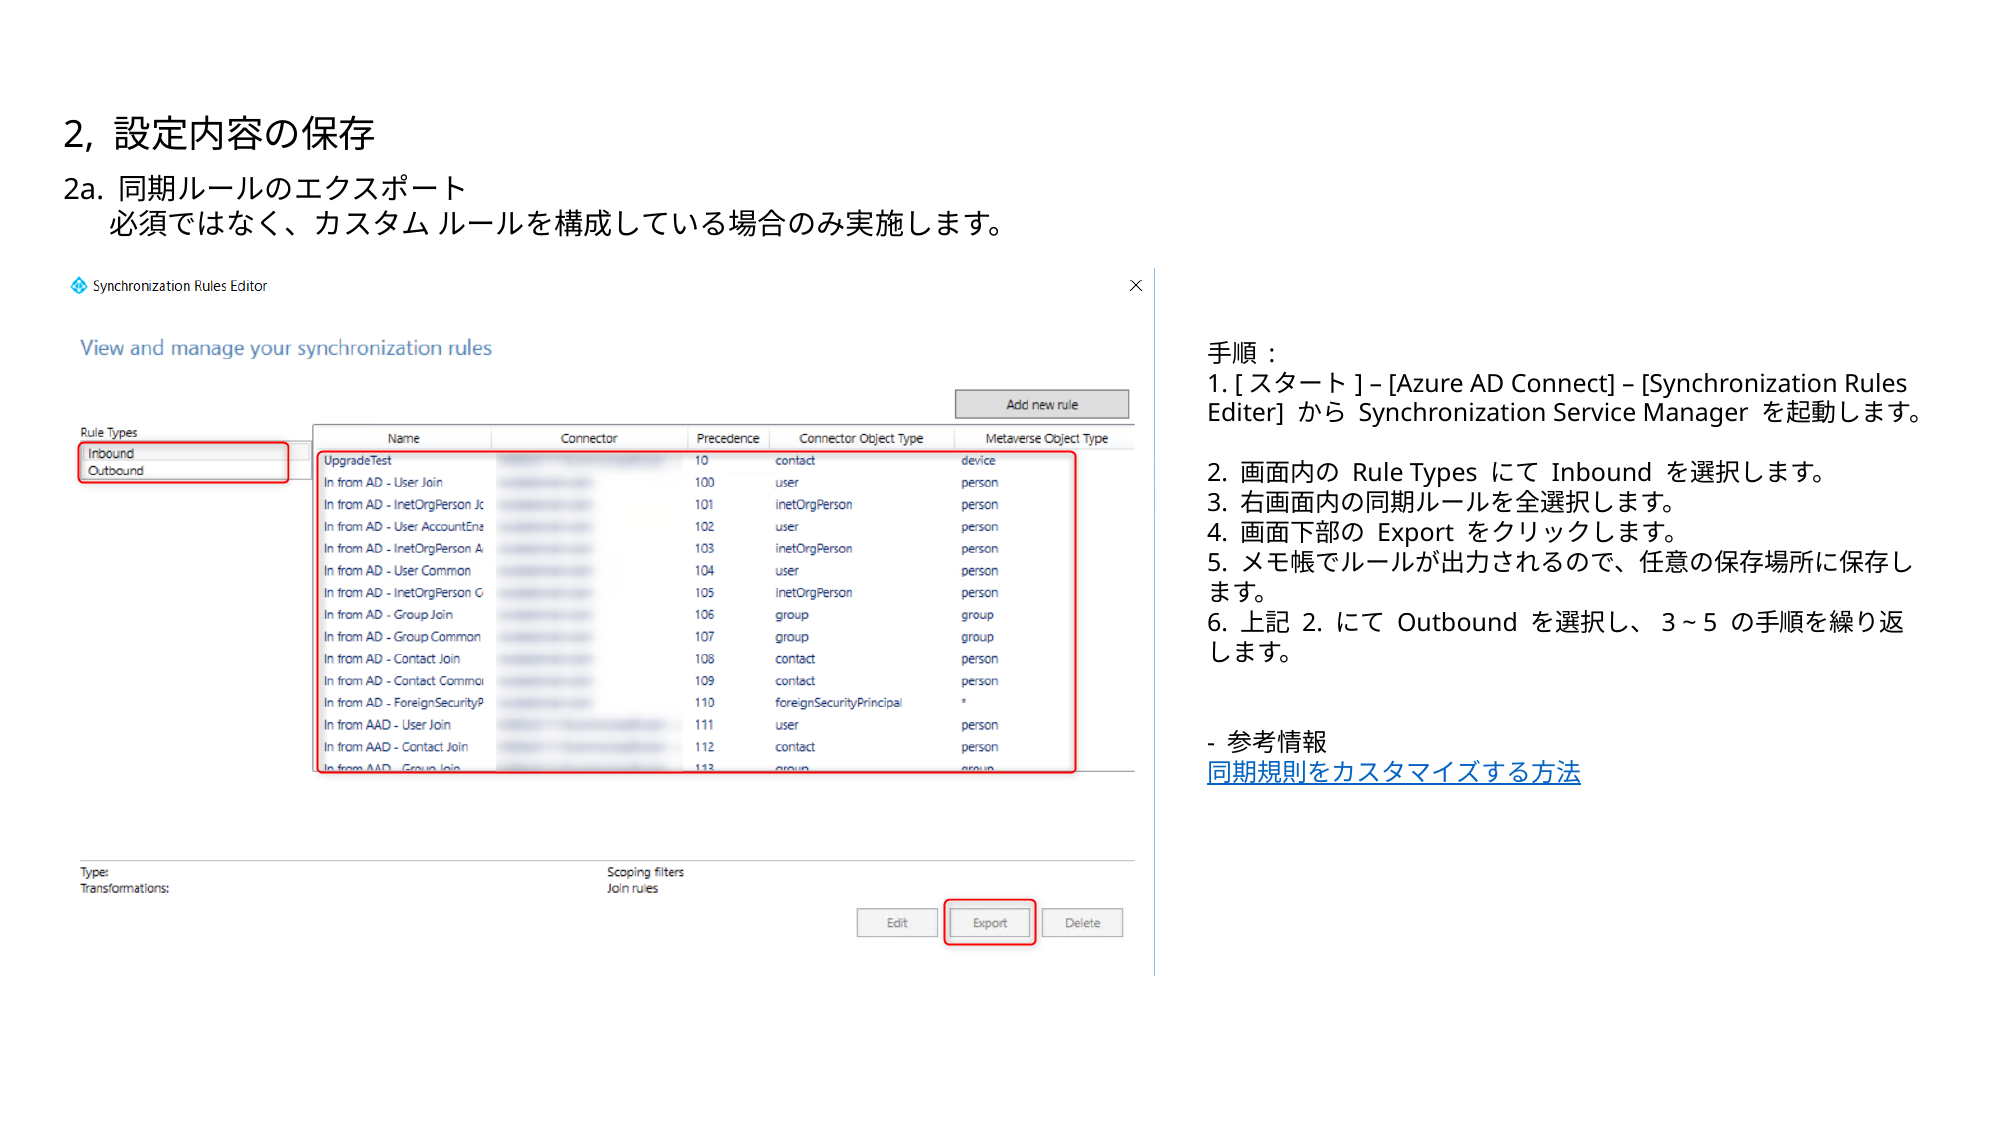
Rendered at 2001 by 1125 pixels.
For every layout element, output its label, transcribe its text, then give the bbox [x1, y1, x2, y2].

text_box 手順 : 1. [スタート] – [Azure AD Connect] – [Synchronization Rules Editer] から Synchronization Service Manager を起動します。 2. 画面内の Rule Types にて Inbound を選択します。 3. 右画面内の同期ルールを全選択します。 4. 画面下部の Export をクリックします。 5. メモ帳でルールが出力されるので、任意の保存場所に保存します。 6. 上記 2. にて Outbound を選択し、3 ~ 5 の手順を繰り返します。 - 参考情報 同期規則をカスタマイズする方法 [1192, 329, 1940, 800]
text_box 2a. 同期ルールのエクスポート 必須ではなく、カスタム ルールを構成している場合のみ実施します。 [48, 162, 1049, 283]
picture [60, 268, 1155, 976]
text_box 2, 設定内容の保存 [48, 102, 1912, 208]
